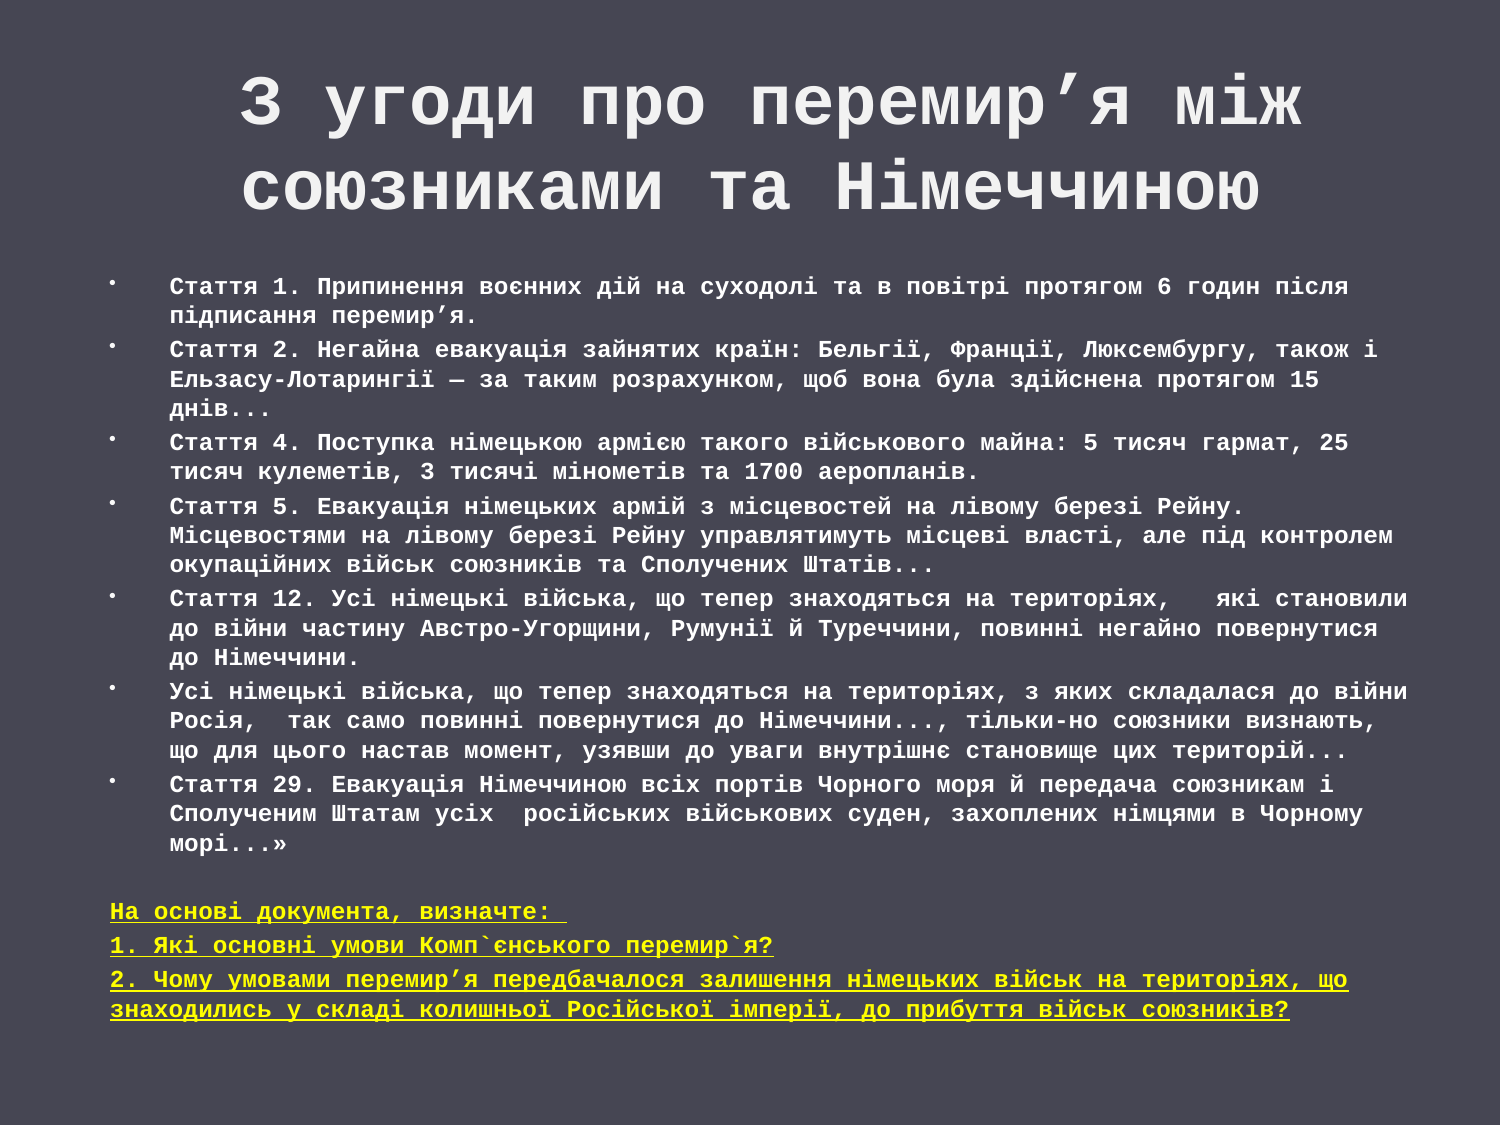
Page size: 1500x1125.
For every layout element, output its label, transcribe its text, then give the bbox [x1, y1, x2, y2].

title З угоди про перемир’я між союзниками та Німеччиною [75, 45, 1425, 233]
list Стаття 1. Припинення воєнних дій на суходолі та в повітрі протягом 6 годин після підписання перемир’я. Стаття 2. Негайна евакуація зайнятих країн: Бельгії, Франції, Люксембургу, також і Ельзасу-Лотарингії — за таким розрахунком, щоб вона була здійснена протягом 15 днів... Стаття 4. Поступка німецькою армією такого військового майна: 5 тисяч гармат, 25 тисяч кулеметів, 3 тисячі мінометів та 1700 аеропланів. Стаття 5. Евакуація німецьких армій з місцевостей на лівому березі Рейну. Місцевостями на лівому березі Рейну управлятимуть місцеві власті, але під контролем окупаційних військ союзників та Сполучених Штатів... Стаття 12. Усі німецькі війська, що тепер знаходяться на територіях, які становили до війни частину Австро-Угорщини, Румунії й Туреччини, повинні негайно повернутися до Німеччини. Усі німецькі війська, що тепер знаходяться на територіях, з яких складалася до війни Росія, так само повинні повернутися до Німеччини..., тільки-но союзники визнають, що для цього настав момент, узявши до уваги внутрішнє становище цих територій... Стаття 29. Евакуація Німеччиною всіх портів Чорного моря й передача союзникам і Сполученим Штатам усіх російських військових суден, захоплених німцями в Чорному морі...» На основі документа, визначте: 1. Які основні умови Комп`єнського перемир`я? 2. Чому умовами перемир’я передбачалося залишення німецьких військ на територіях, що знаходились у складі колишньої Російської імперії, до прибуття військ союзників? [74, 262, 1426, 1036]
